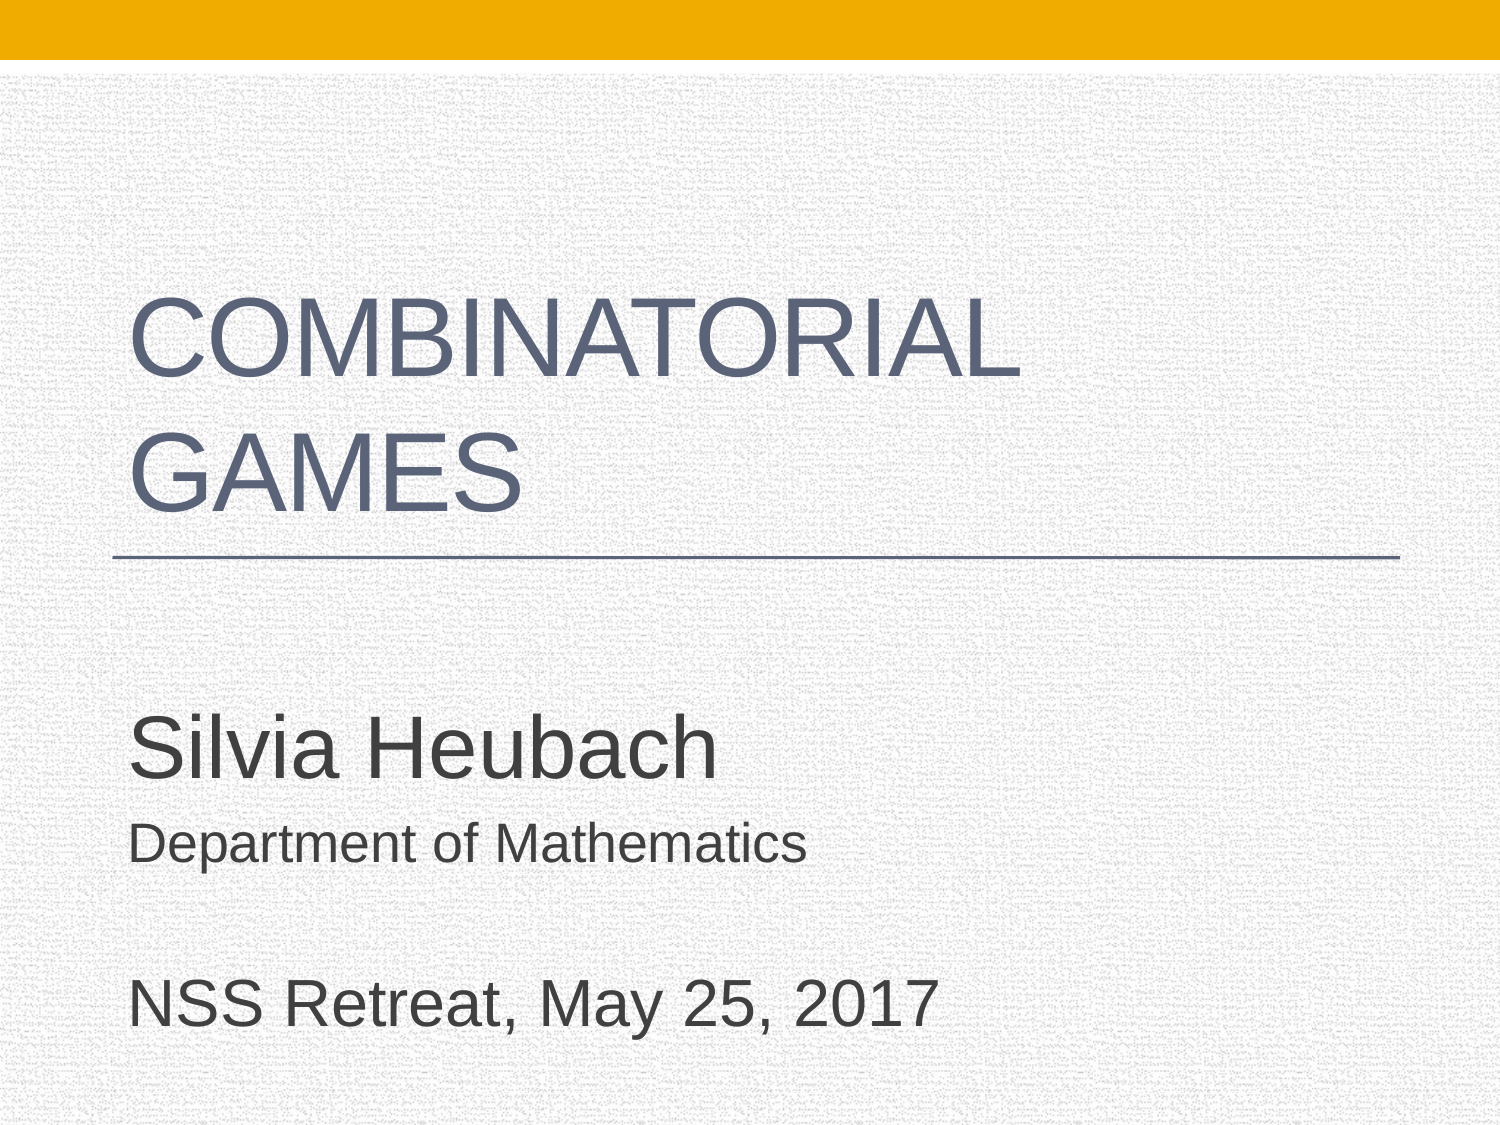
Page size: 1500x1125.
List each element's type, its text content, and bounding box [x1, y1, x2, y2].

subtitle Silvia Heubach Department of Mathematics NSS Retreat, May 25, 2017 [112, 575, 1375, 1053]
title Combinatorial Games [112, 224, 1400, 542]
